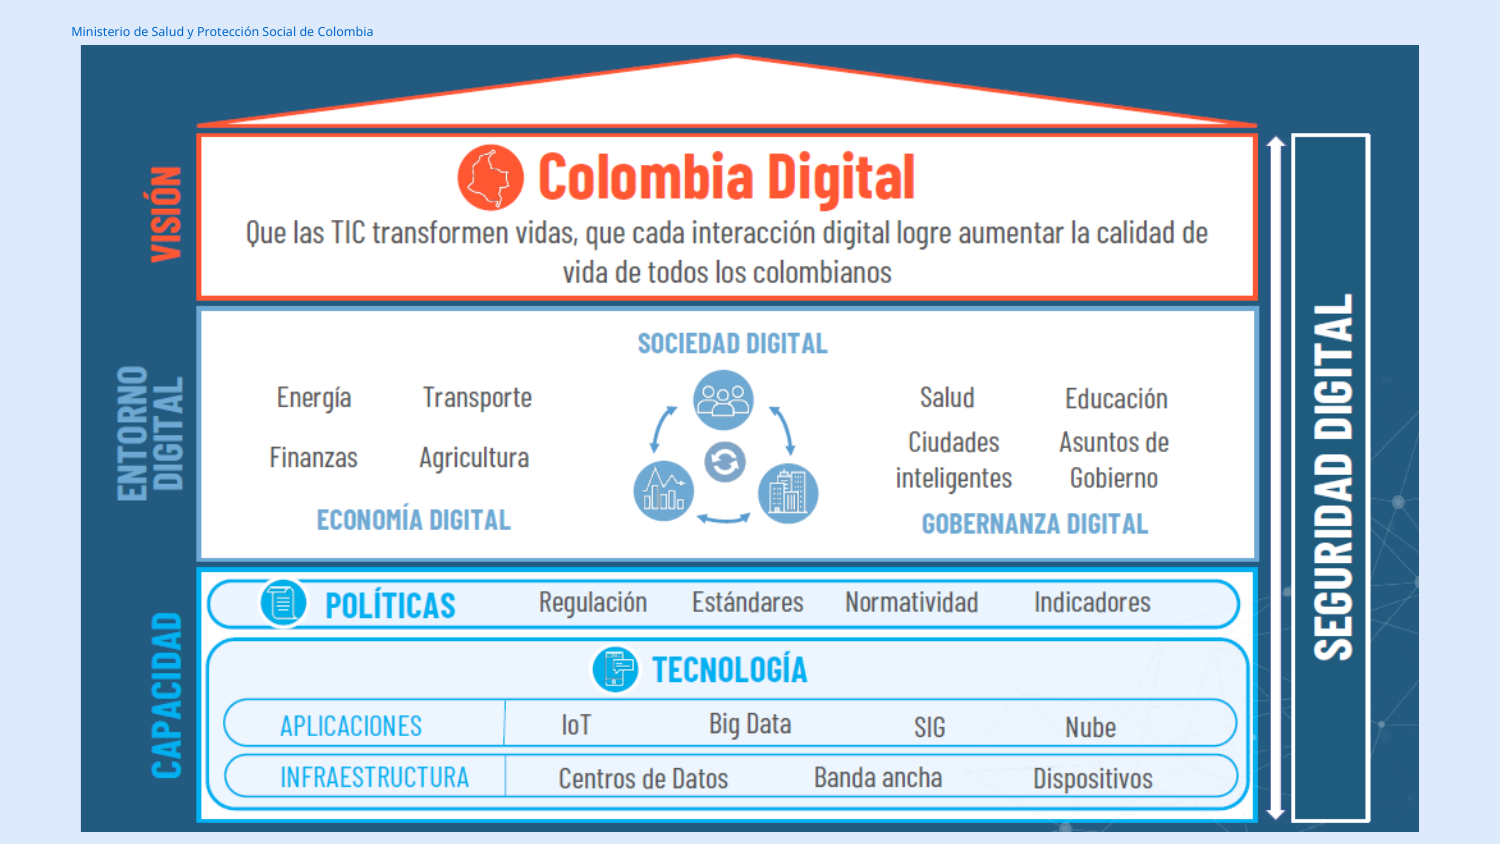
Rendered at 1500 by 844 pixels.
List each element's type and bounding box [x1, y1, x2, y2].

picture [80, 45, 1420, 832]
